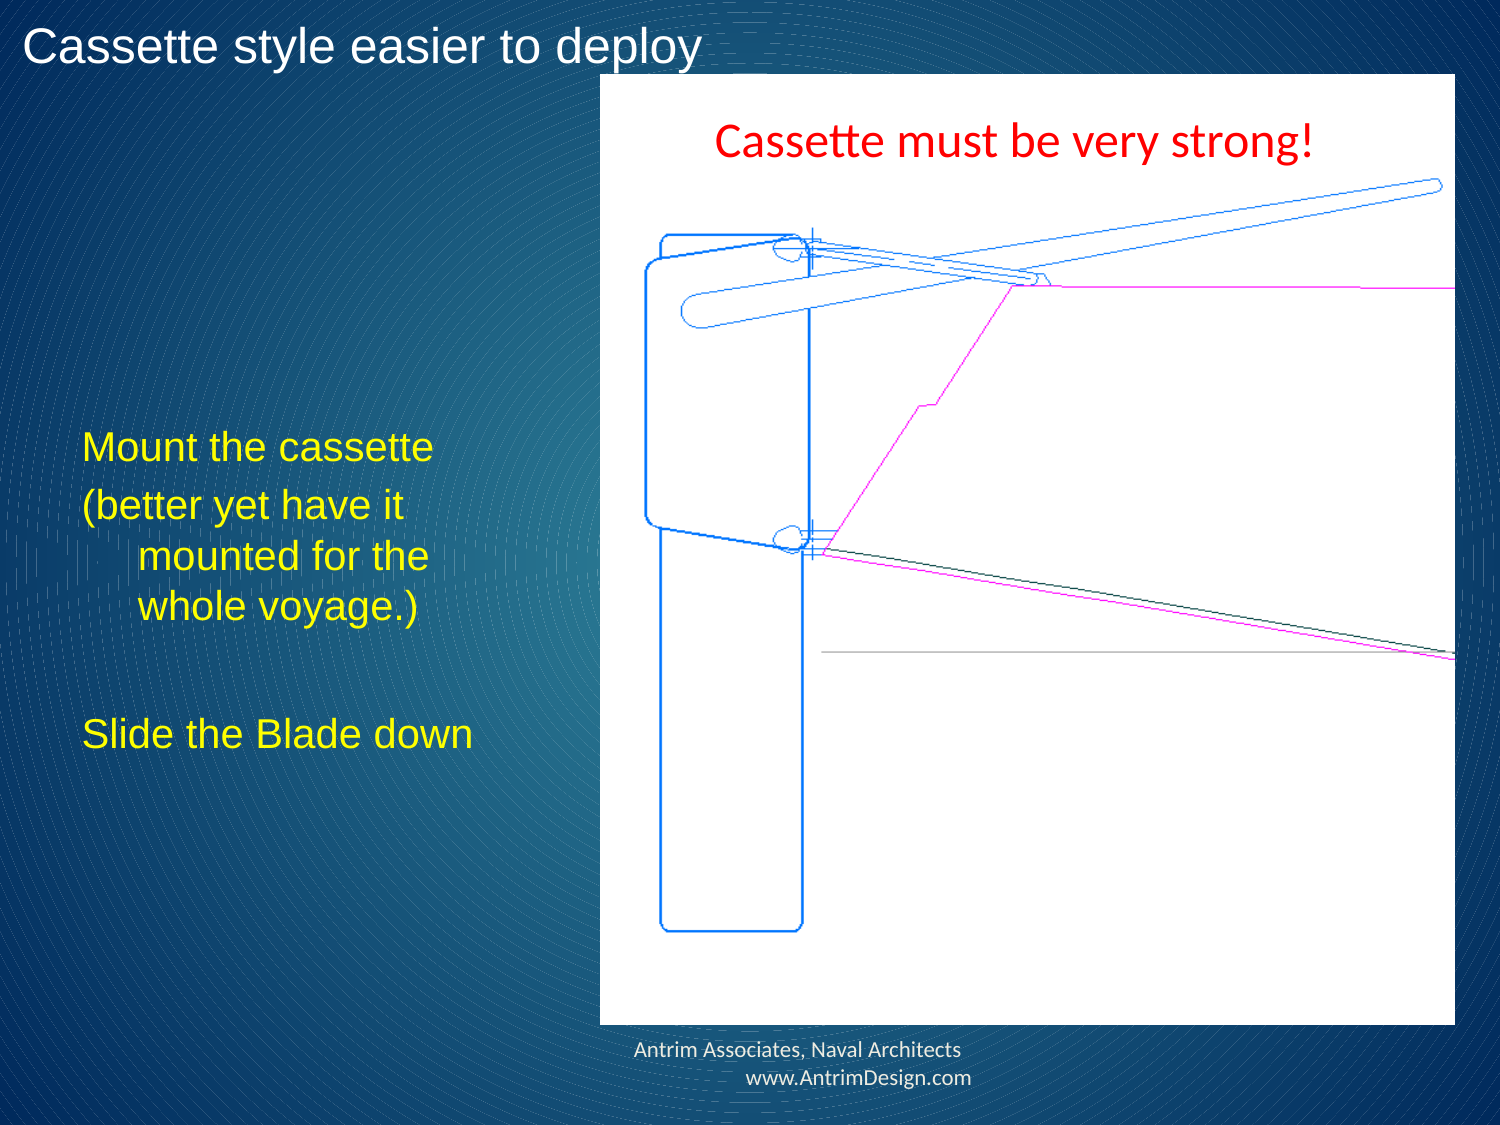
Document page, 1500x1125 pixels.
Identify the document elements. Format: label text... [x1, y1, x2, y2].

title Cassette style easier to deploy [0, 0, 725, 88]
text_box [599, 74, 1455, 1026]
list Mount the cassette (better yet have it mounted for the whole voyage.) Slide the Blade down [66, 412, 525, 1019]
footer Antrim Associates, Naval Architects www.AntrimDesign.com [512, 1025, 988, 1100]
